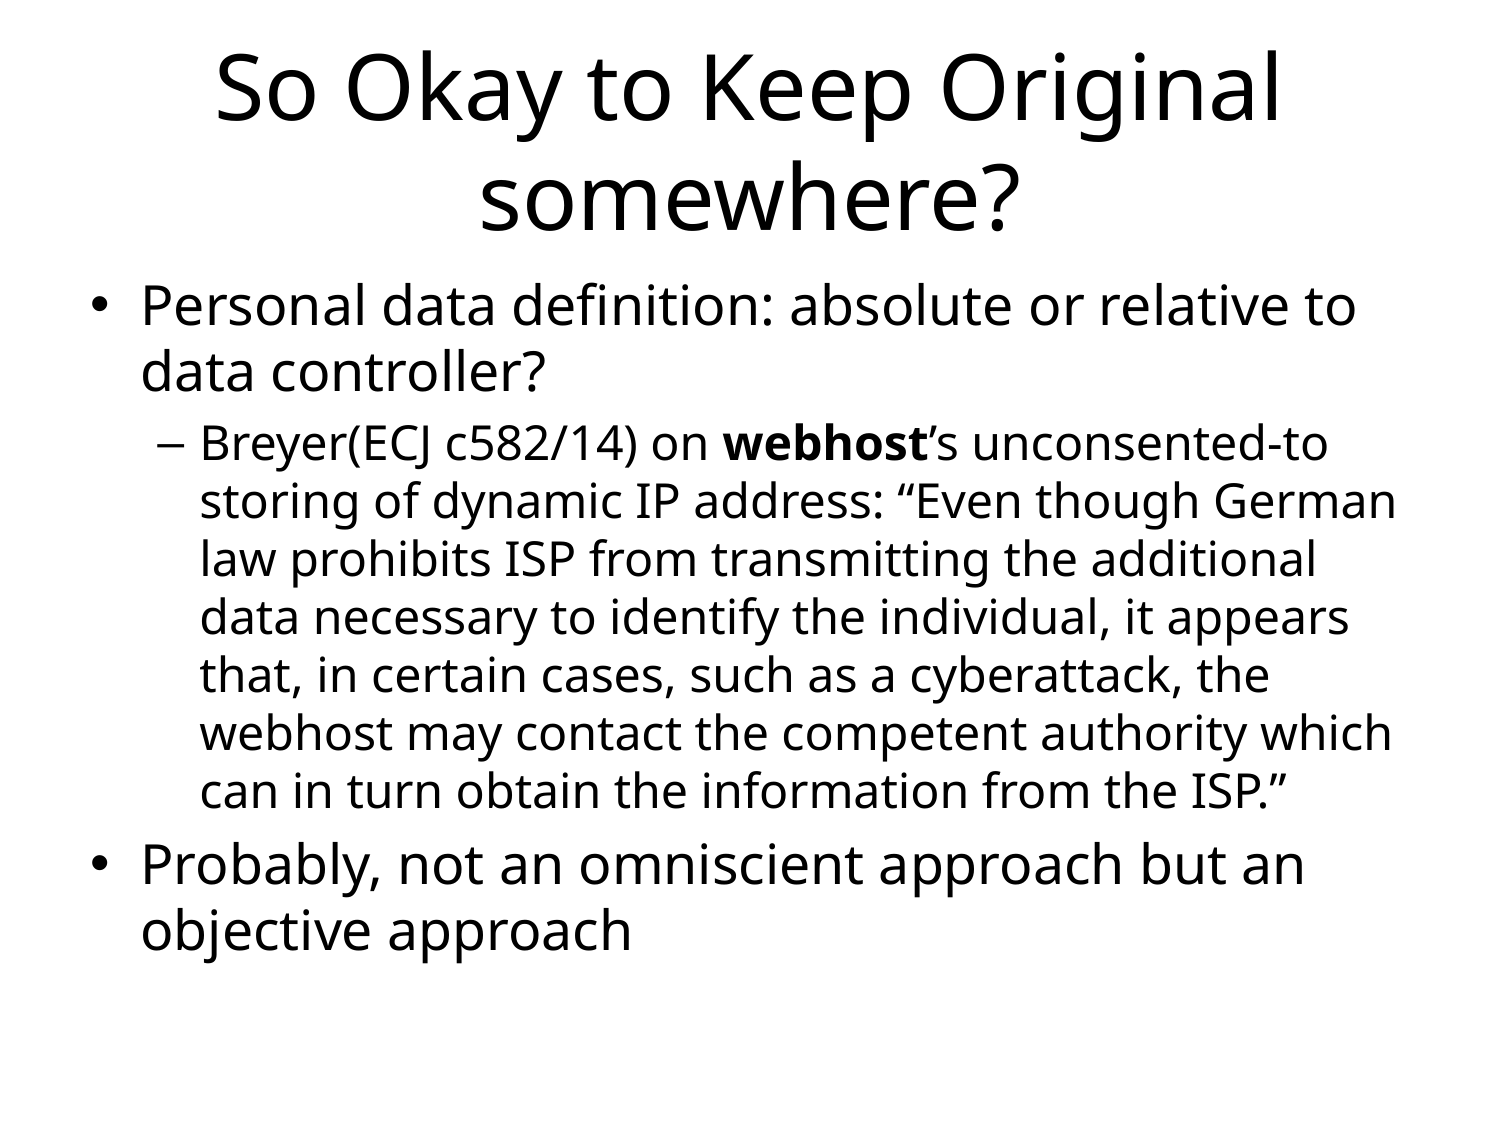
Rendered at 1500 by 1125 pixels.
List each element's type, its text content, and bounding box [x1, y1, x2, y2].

title So Okay to Keep Original somewhere? [75, 45, 1425, 233]
list Personal data definition: absolute or relative to data controller? Breyer(ECJ c582/14) on webhost’s unconsented-to storing of dynamic IP address: “Even though German law prohibits ISP from transmitting the additional data necessary to identify the individual, it appears that, in certain cases, such as a cyberattack, the webhost may contact the competent authority which can in turn obtain the information from the ISP.” Probably, not an omniscient approach but an objective approach [75, 262, 1425, 1005]
